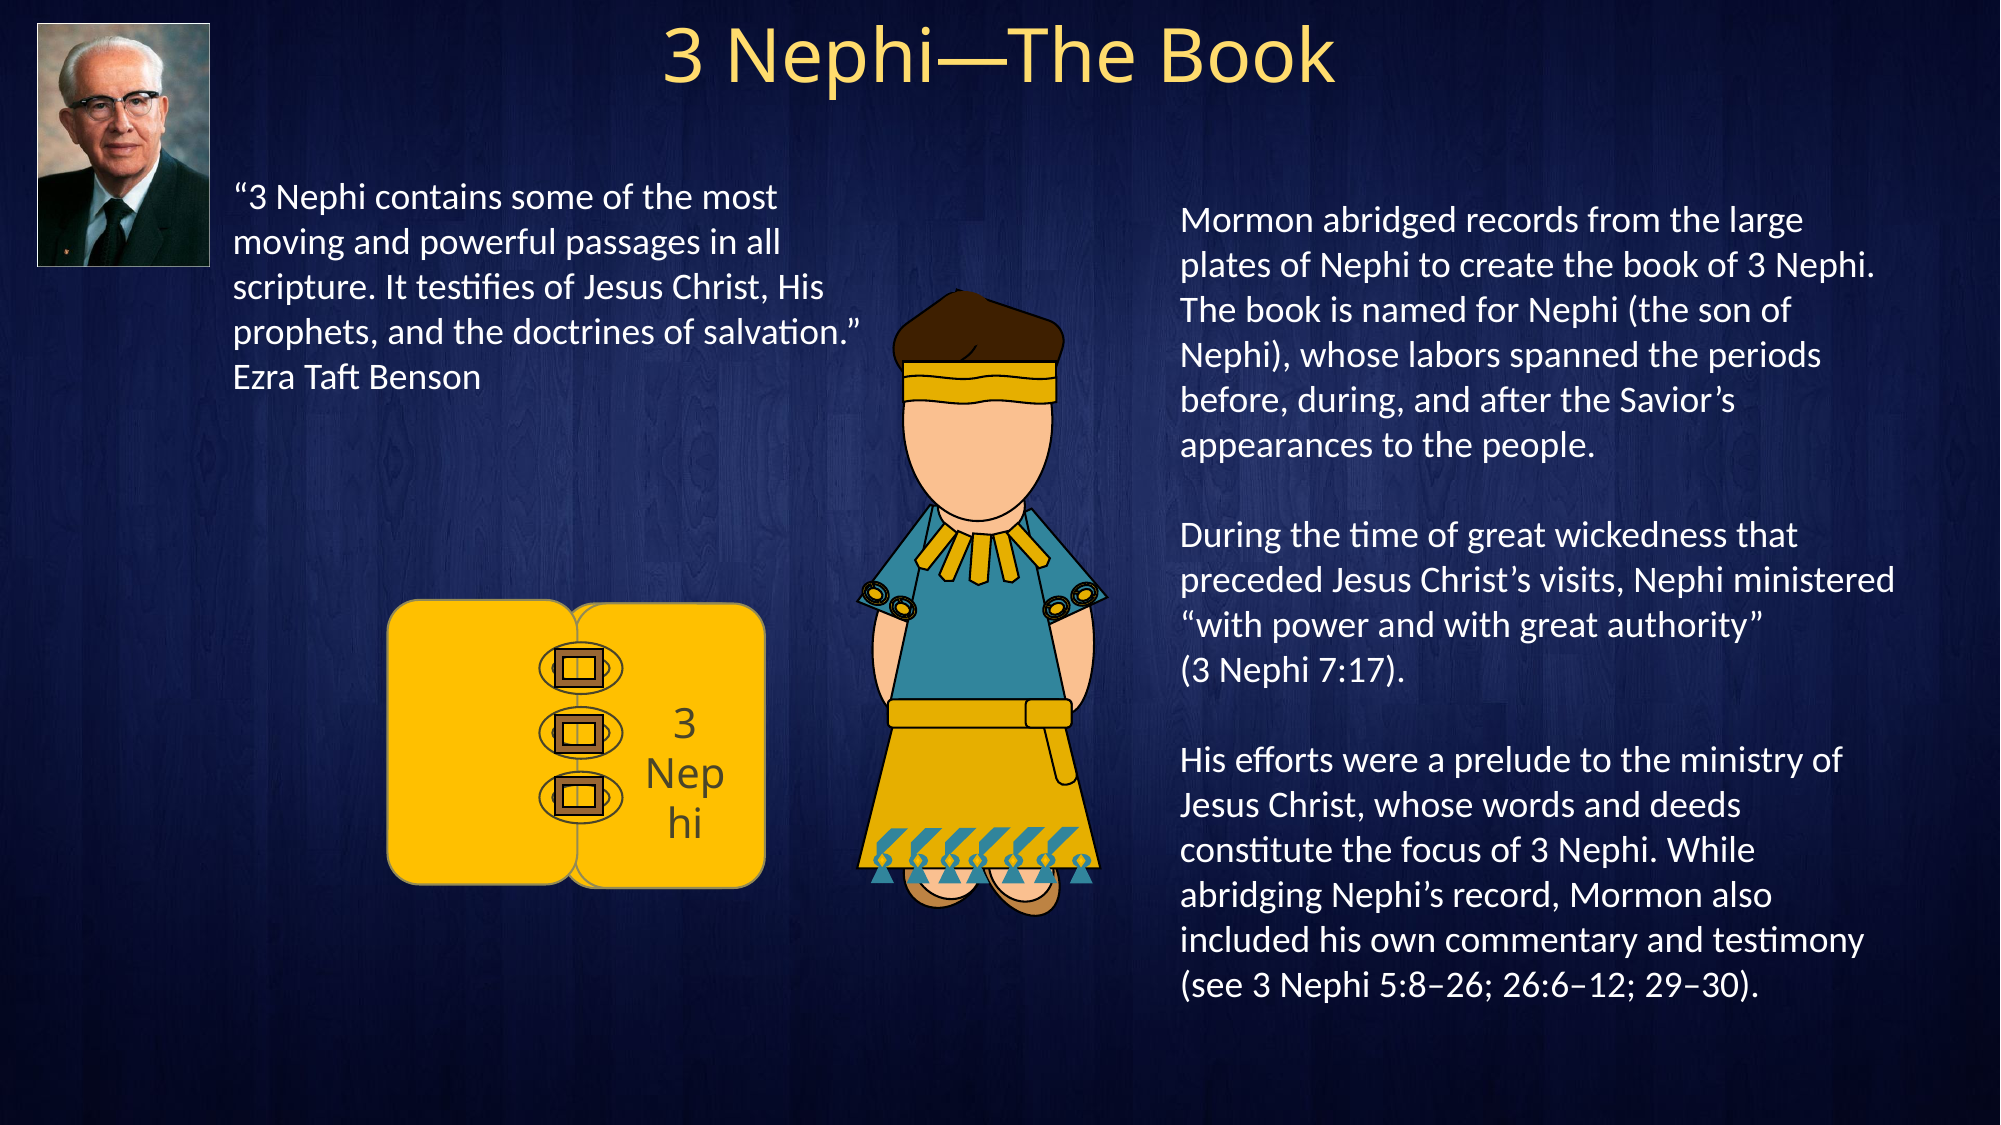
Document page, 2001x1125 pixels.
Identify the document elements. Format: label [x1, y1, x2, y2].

text_box [857, 291, 1101, 911]
text_box [387, 599, 765, 889]
picture [0, 0, 2000, 1125]
